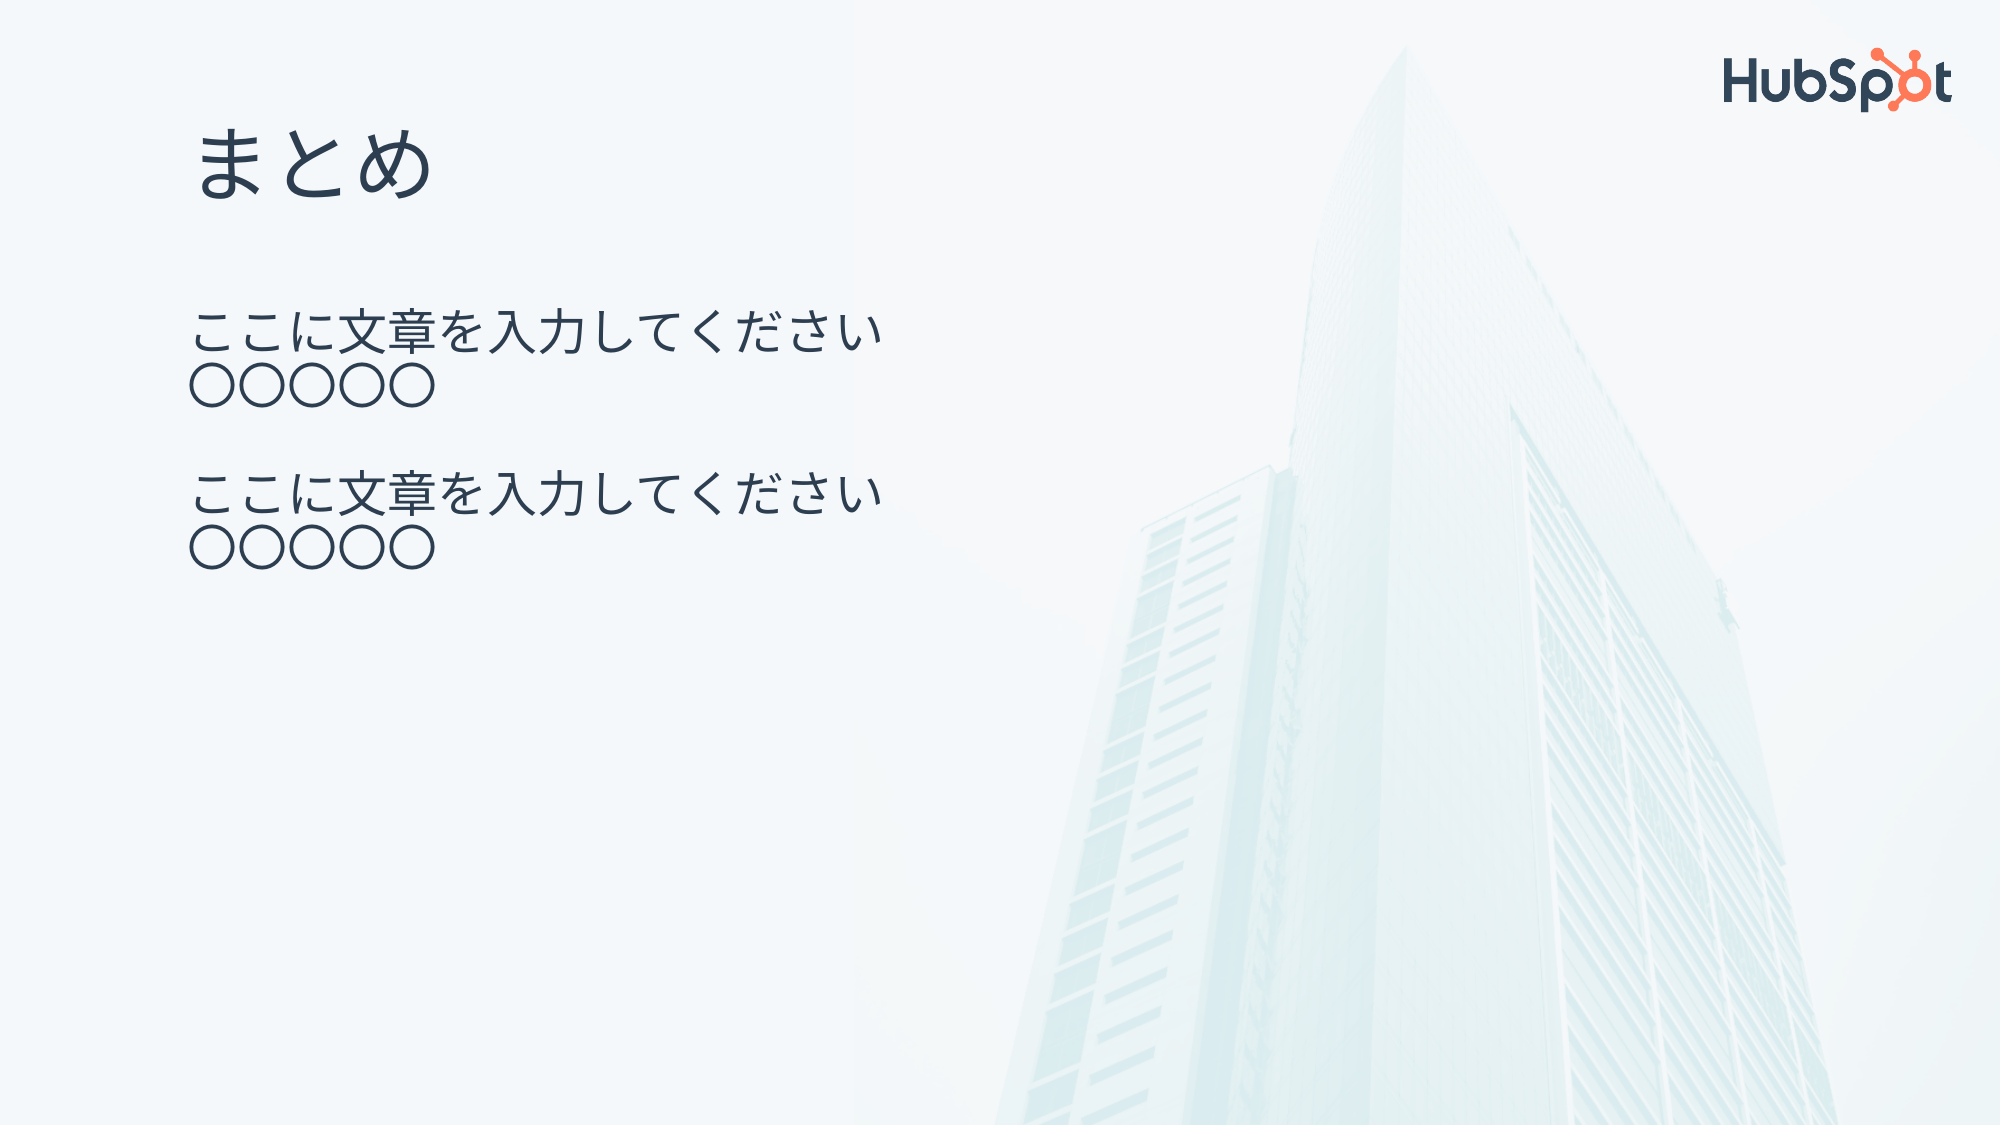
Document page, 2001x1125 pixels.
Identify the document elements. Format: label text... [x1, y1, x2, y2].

title まとめ [172, 59, 848, 278]
picture [854, 0, 2000, 1125]
list ここに文章を入力してください〇〇〇〇〇 ここに文章を入力してください〇〇〇〇〇 [172, 299, 848, 861]
